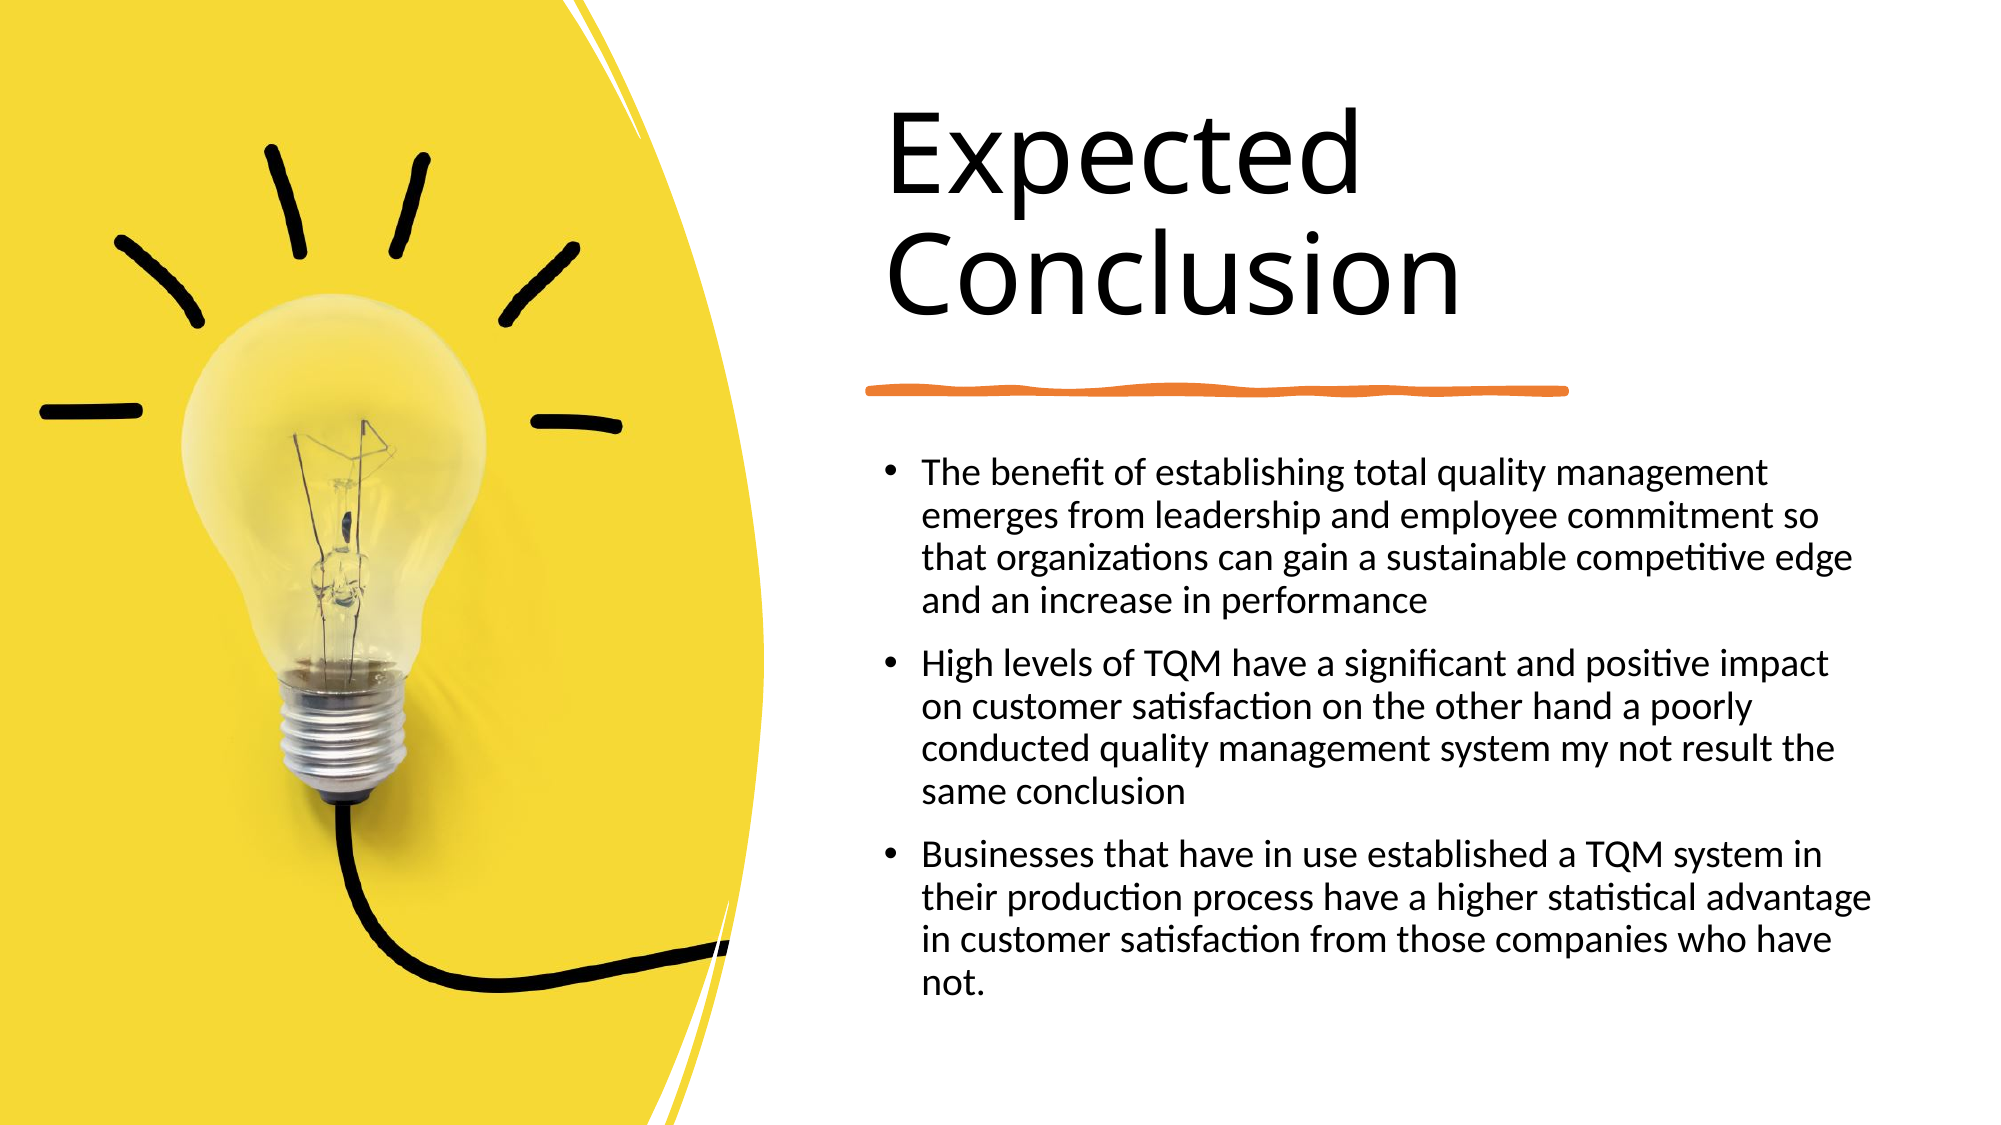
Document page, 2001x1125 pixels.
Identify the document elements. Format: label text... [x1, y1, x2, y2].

text_box [764, 0, 2000, 1125]
picture [0, 0, 764, 1125]
list The benefit of establishing total quality management emerges from leadership and employee commitment so that organizations can gain a sustainable competitive edge and an increase in performance High levels of TQM have a significant and positive impact on customer satisfaction on the other hand a poorly conducted quality management system my not result the same conclusion Businesses that have in use established a TQM system in their production process have a higher statistical advantage in customer satisfaction from those companies who have not. [869, 443, 1895, 1016]
text_box [867, 385, 1567, 396]
title Expected Conclusion [869, 53, 1895, 347]
